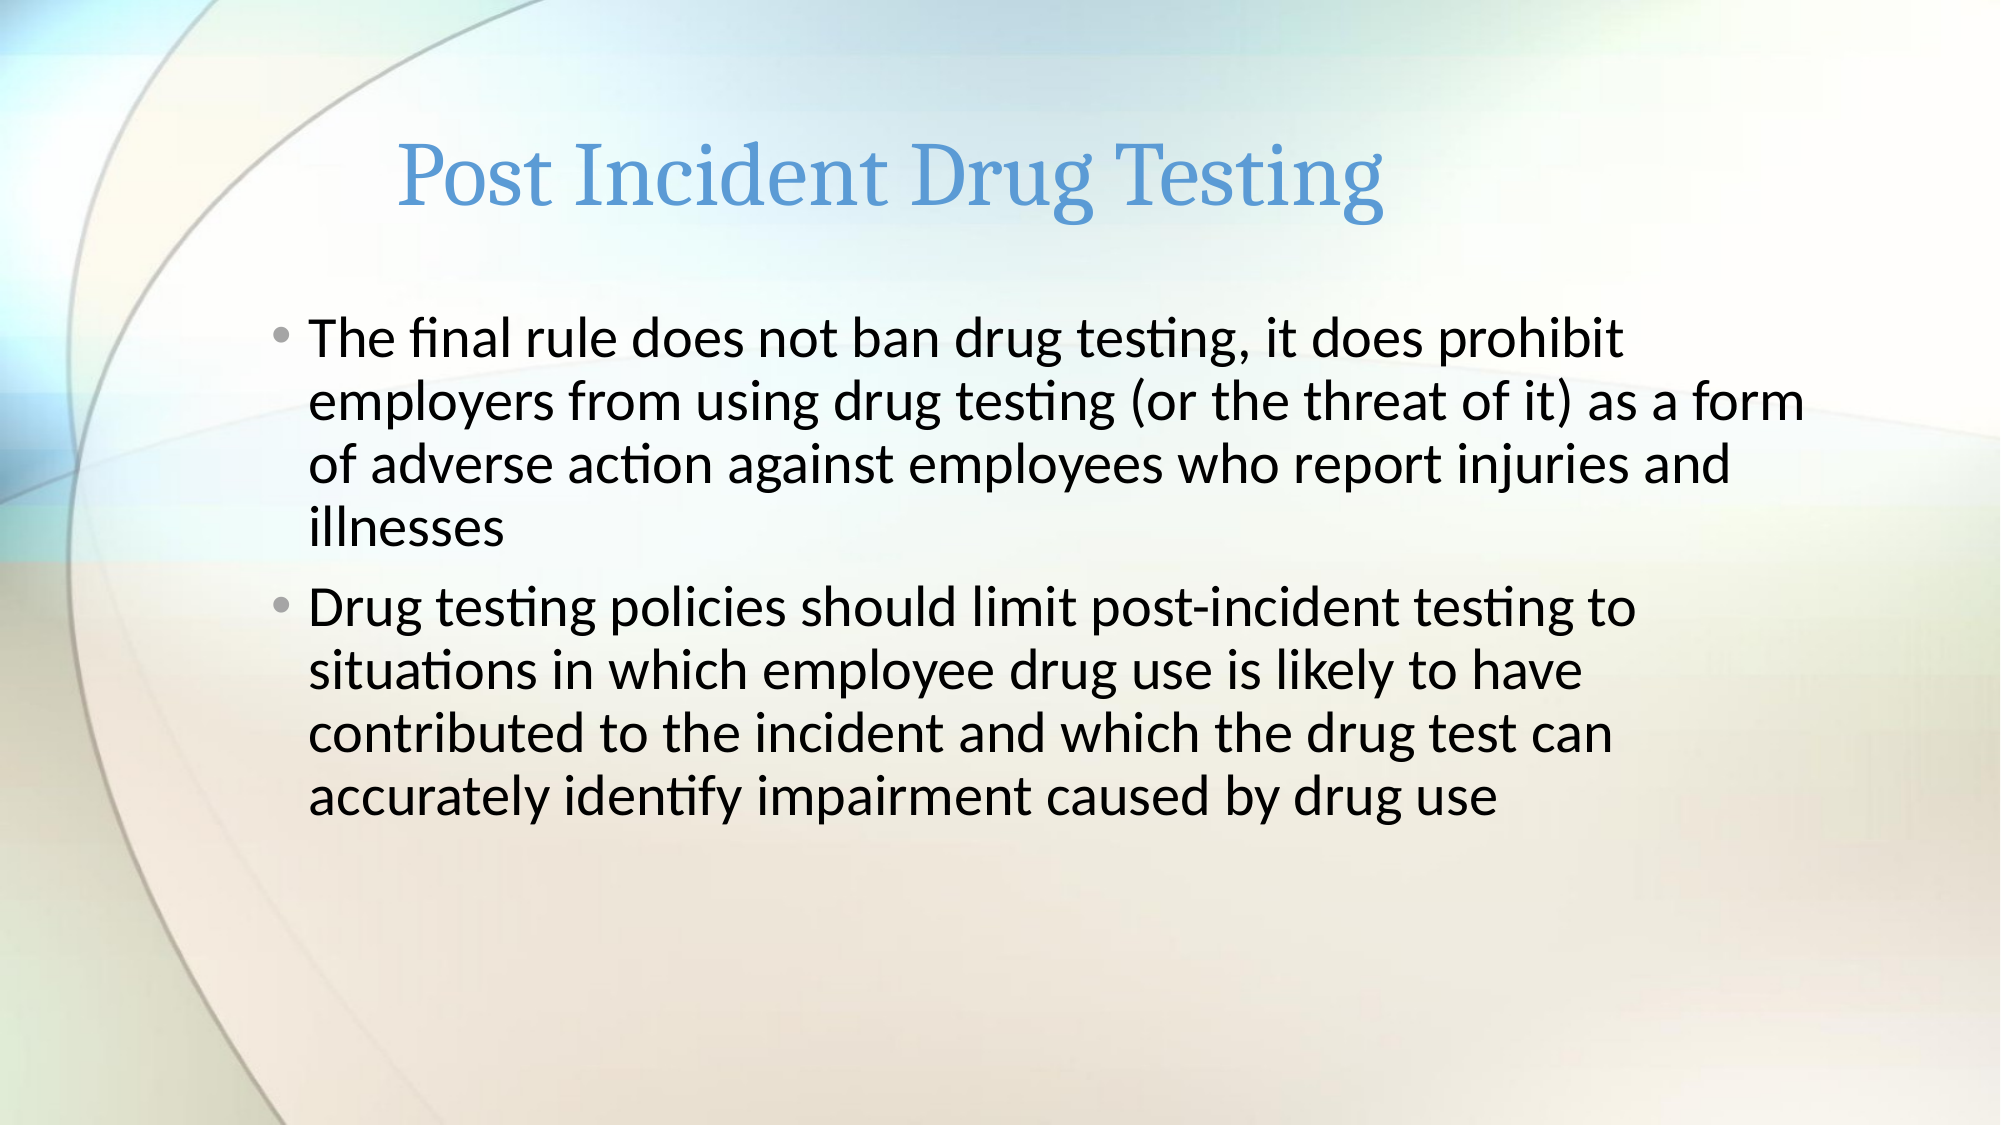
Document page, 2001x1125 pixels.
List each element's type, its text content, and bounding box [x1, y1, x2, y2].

title Post Incident Drug Testing [381, 59, 1863, 278]
picture [0, 0, 2001, 1125]
list The final rule does not ban drug testing, it does prohibit employers from using drug testing (or the threat of it) as a form of adverse action against employees who report injuries and illnesses Drug testing policies should limit post-incident testing to situations in which employee drug use is likely to have contributed to the incident and which the drug test can accurately identify impairment caused by drug use [256, 299, 1863, 1014]
